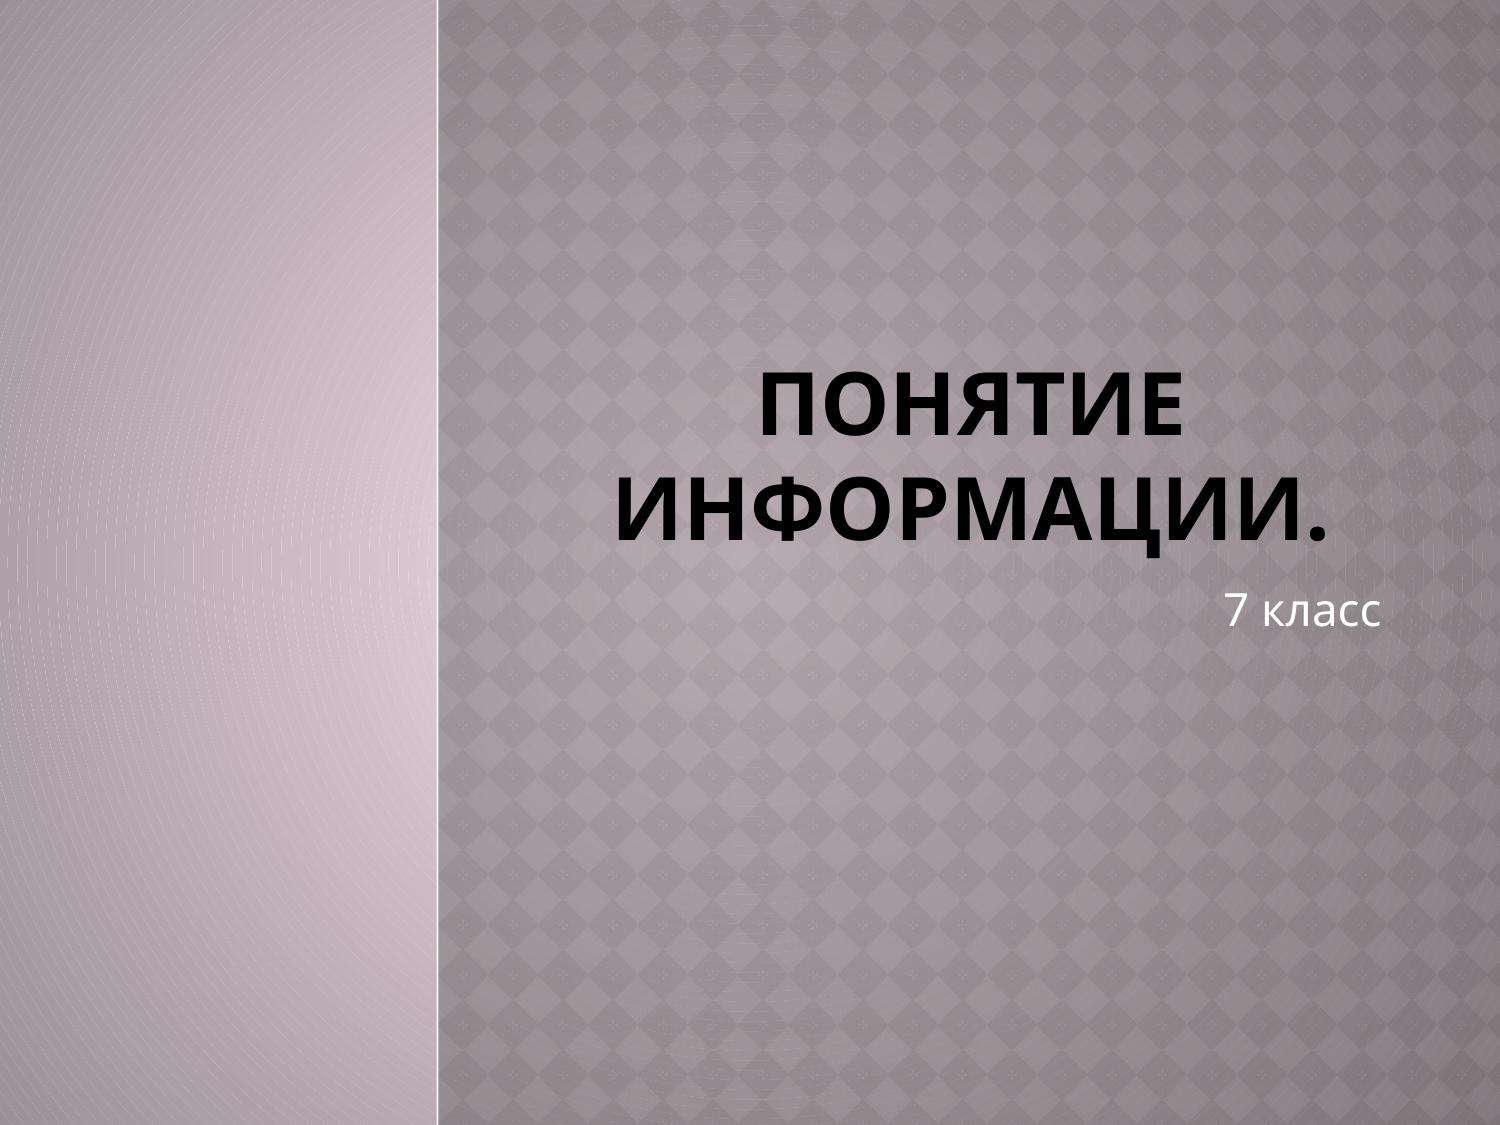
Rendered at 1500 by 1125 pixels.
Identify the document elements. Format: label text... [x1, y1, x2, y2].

subtitle 7 класс [550, 580, 1390, 762]
title Понятие информации. [552, 87, 1390, 558]
